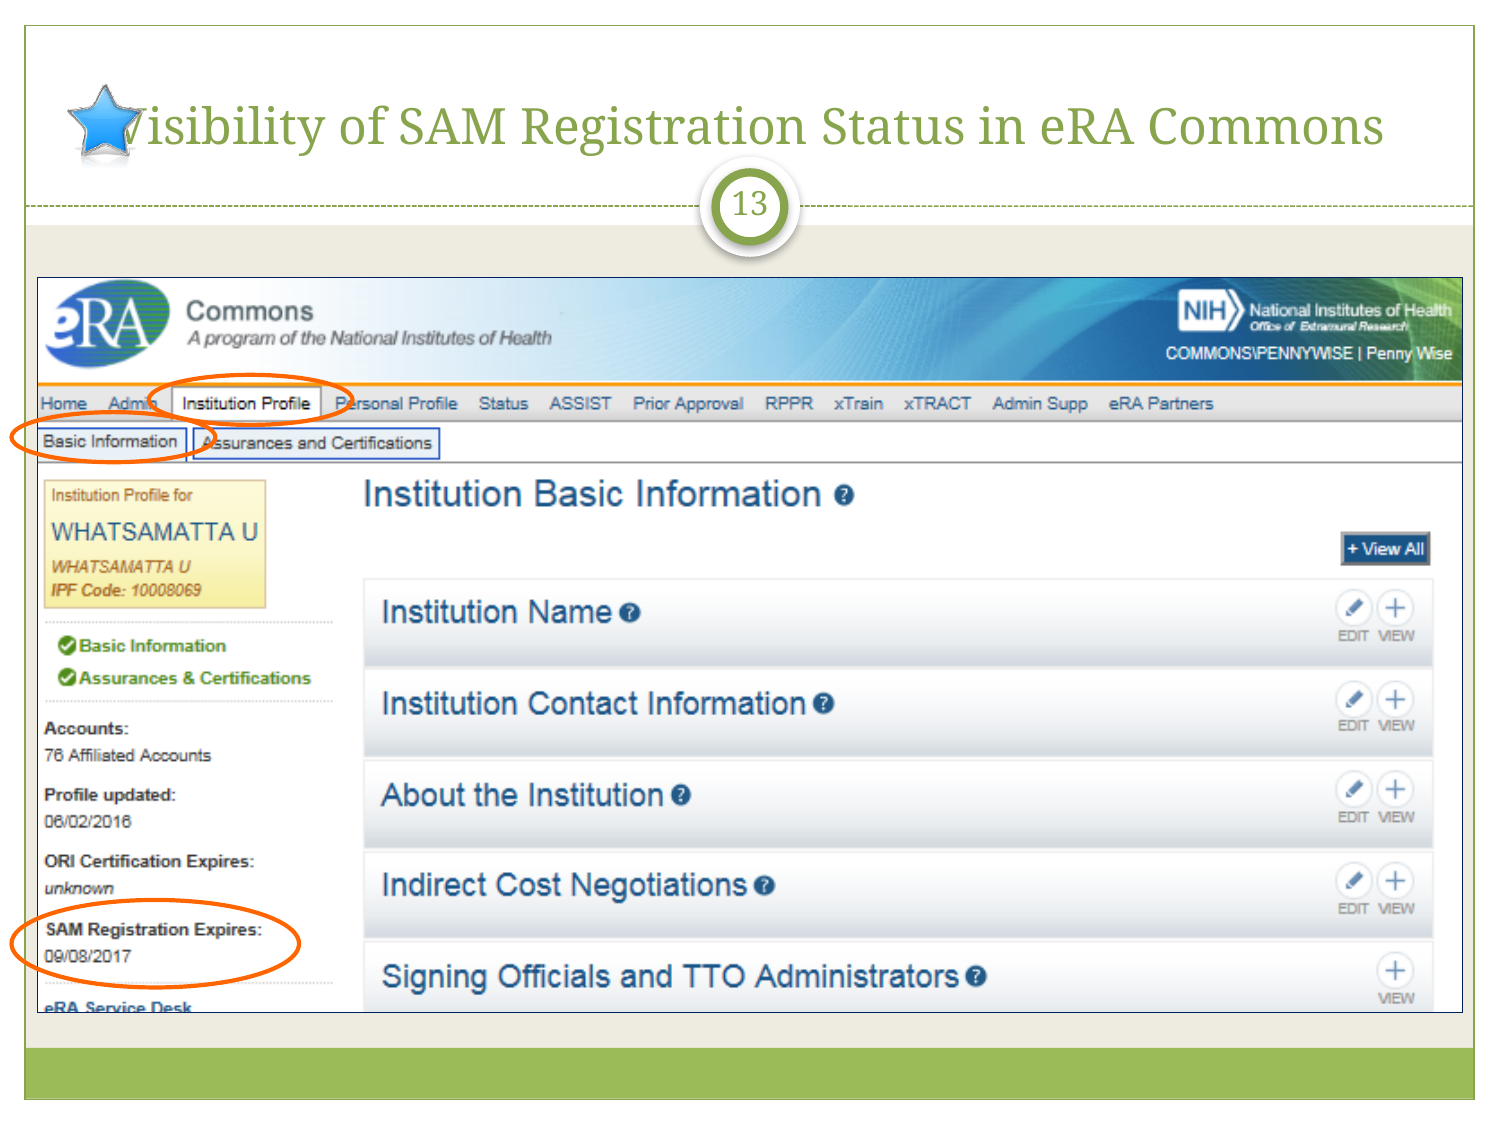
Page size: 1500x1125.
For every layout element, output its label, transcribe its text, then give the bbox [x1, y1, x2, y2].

text_box [10, 921, 30, 967]
title Visibility of SAM Registration Status in eRA Commons [49, 37, 1450, 162]
picture [61, 80, 149, 169]
picture [37, 277, 1463, 1013]
text_box [10, 421, 30, 453]
slide_number 13 [712, 168, 788, 241]
